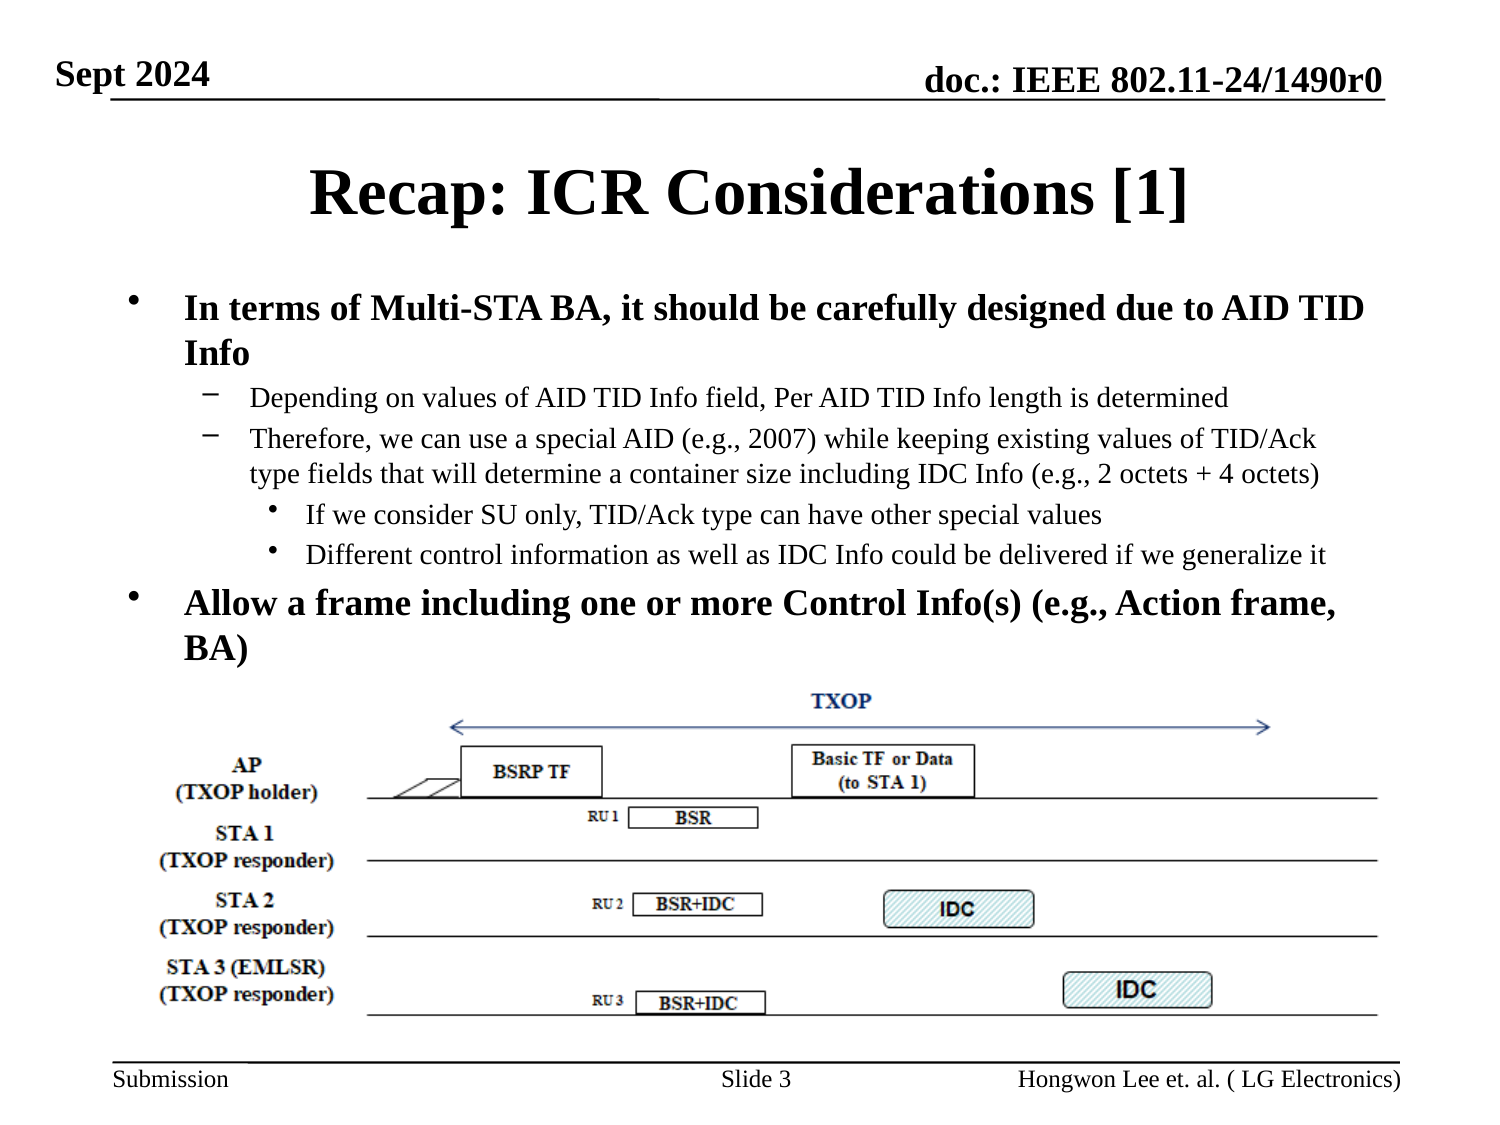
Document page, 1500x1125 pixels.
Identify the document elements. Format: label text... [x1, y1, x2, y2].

picture [146, 679, 1379, 1026]
list In terms of Multi-STA BA, it should be carefully designed due to AID TID Info Depending on values of AID TID Info field, Per AID TID Info length is determined Therefore, we can use a special AID (e.g., 2007) while keeping existing values of TID/Ack type fields that will determine a container size including IDC Info (e.g., 2 octets + 4 octets) If we consider SU only, TID/Ack type can have other special values Different control information as well as IDC Info could be delivered if we generalize it Allow a frame including one or more Control Info(s) (e.g., Action frame, BA) E.g., By having an Action frame for Control Info in response to BSRP TF, the Action frame can include BSR in A-control and other control info(s) in Body [112, 275, 1388, 988]
footer Hongwon Lee et. al. ( LG Electronics) [1011, 1061, 1402, 1093]
slide_number Slide 3 [712, 1061, 800, 1093]
title Recap: ICR Considerations [1] [112, 112, 1388, 263]
